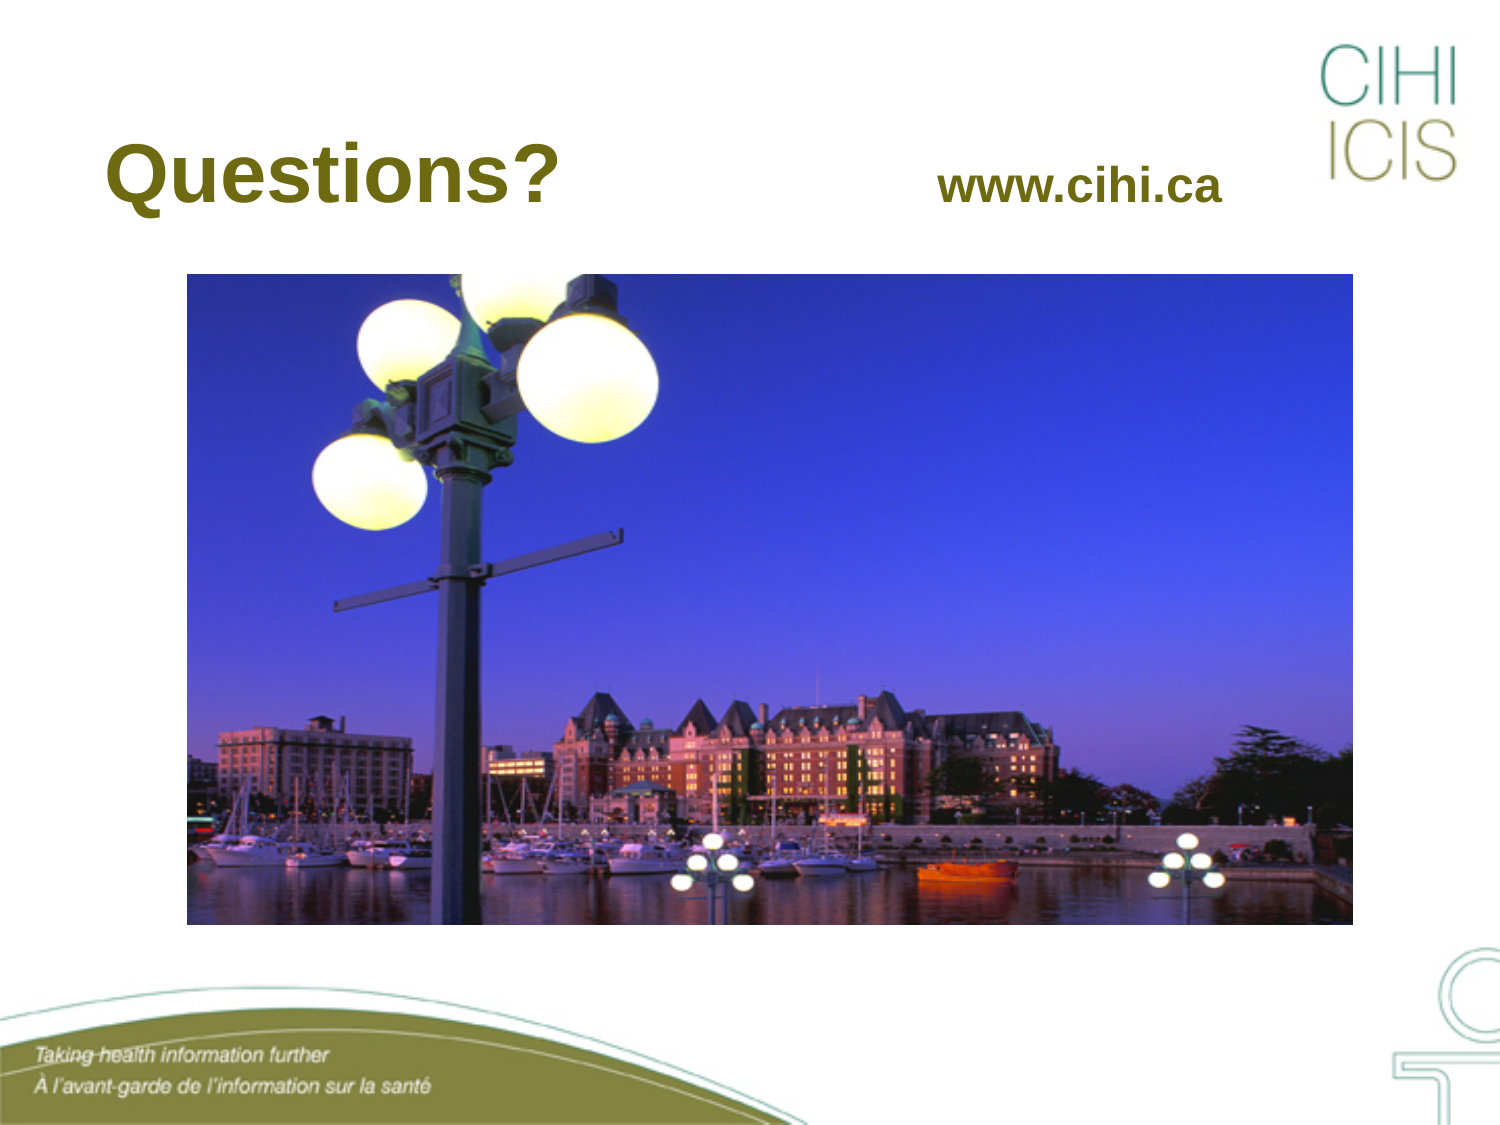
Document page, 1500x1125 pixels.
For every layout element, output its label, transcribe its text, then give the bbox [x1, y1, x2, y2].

title Questions? www.cihi.ca [89, 87, 1441, 251]
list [187, 274, 1353, 926]
picture [0, 0, 1500, 1125]
